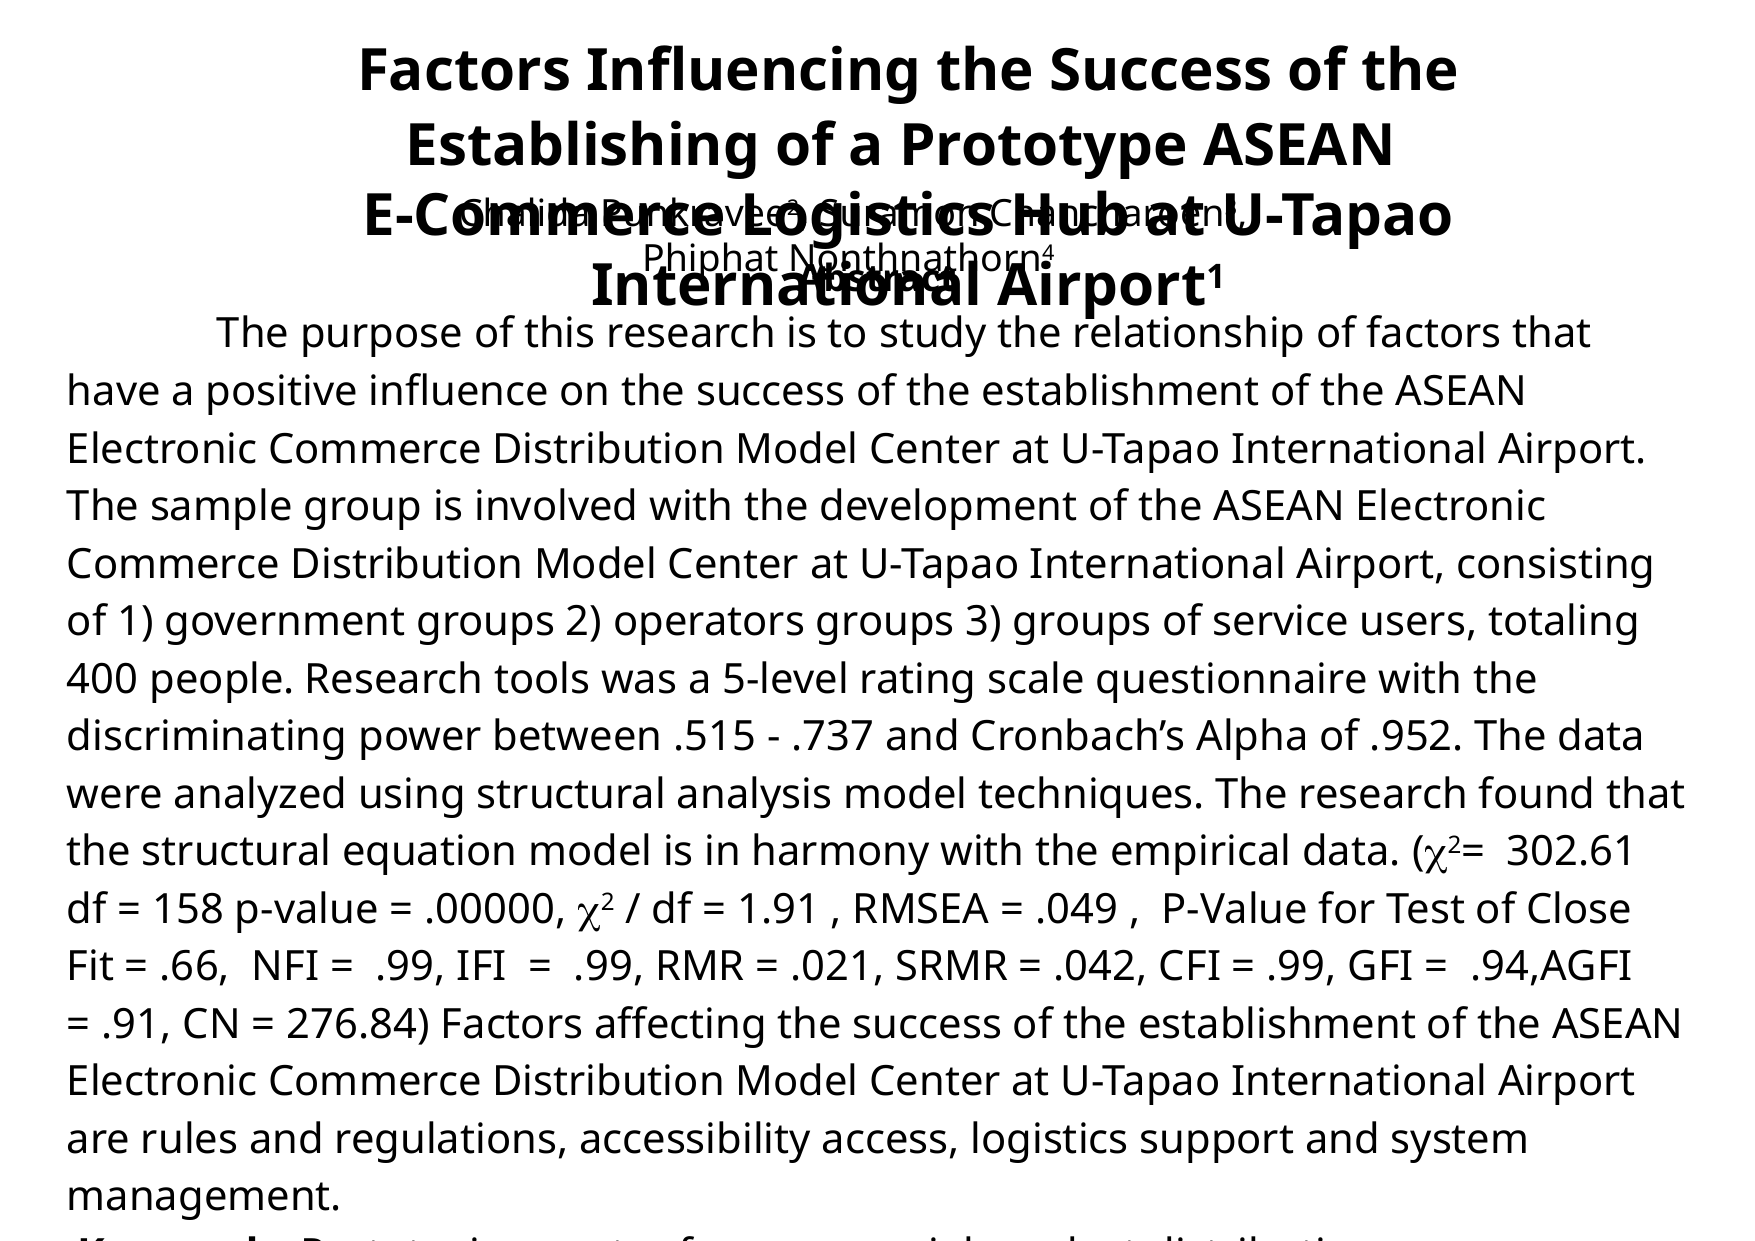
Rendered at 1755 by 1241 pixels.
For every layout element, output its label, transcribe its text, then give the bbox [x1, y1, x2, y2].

text_box Chalida Punkravee2, Suramon Chancharoen3, Phiphat Nonthnathorn4 [414, 181, 1292, 239]
text_box Factors Influencing the Success of the Establishing of a Prototype ASEAN E-Commerce Logistics Hub at U-Tapao International Airport1 [177, 20, 1640, 239]
text_box Abstract The purpose of this research is to study the relationship of factors that have a positive influence on the success of the establishment of the ASEAN Electronic Commerce Distribution Model Center at U-Tapao International Airport. The sample group is involved with the development of the ASEAN Electronic Commerce Distribution Model Center at U-Tapao International Airport, consisting of 1) government groups 2) operators groups 3) groups of service users, totaling 400 people. Research tools was a 5-level rating scale questionnaire with the discriminating power between .515 - .737 and Cronbach’s Alpha of .952. The data were analyzed using structural analysis model techniques. The research found that the structural equation model is in harmony with the empirical data. (2= 302.61 df = 158 p-value = .00000, 2 / df = 1.91 , RMSEA = .049 , P-Value for Test of Close Fit = .66, NFI = .99, IFI = .99, RMR = .021, SRMR = .042, CFI = .99, GFI = .94,AGFI = .91, CN = 276.84) Factors affecting the success of the establishment of the ASEAN Electronic Commerce Distribution Model Center at U-Tapao International Airport are rules and regulations, accessibility access, logistics support and system management. Keywords: Prototyping center for commercial product distribution 1Part of the study of the Doctor of Philosophy Development Management Department of public and private administration graduate school Suan Sunandha Rajabhat University 2Doctoral student Development Management Department of public and private administration graduate school Suan Sunandha Rajabhat University 3Advisor Development Management Department of public and private administration graduate school Suan Sunandha Rajabhat University 4Co-advisor Development Management Department of public and private administration graduate school Suan Sunandha Rajabhat University [52, 239, 1702, 1241]
